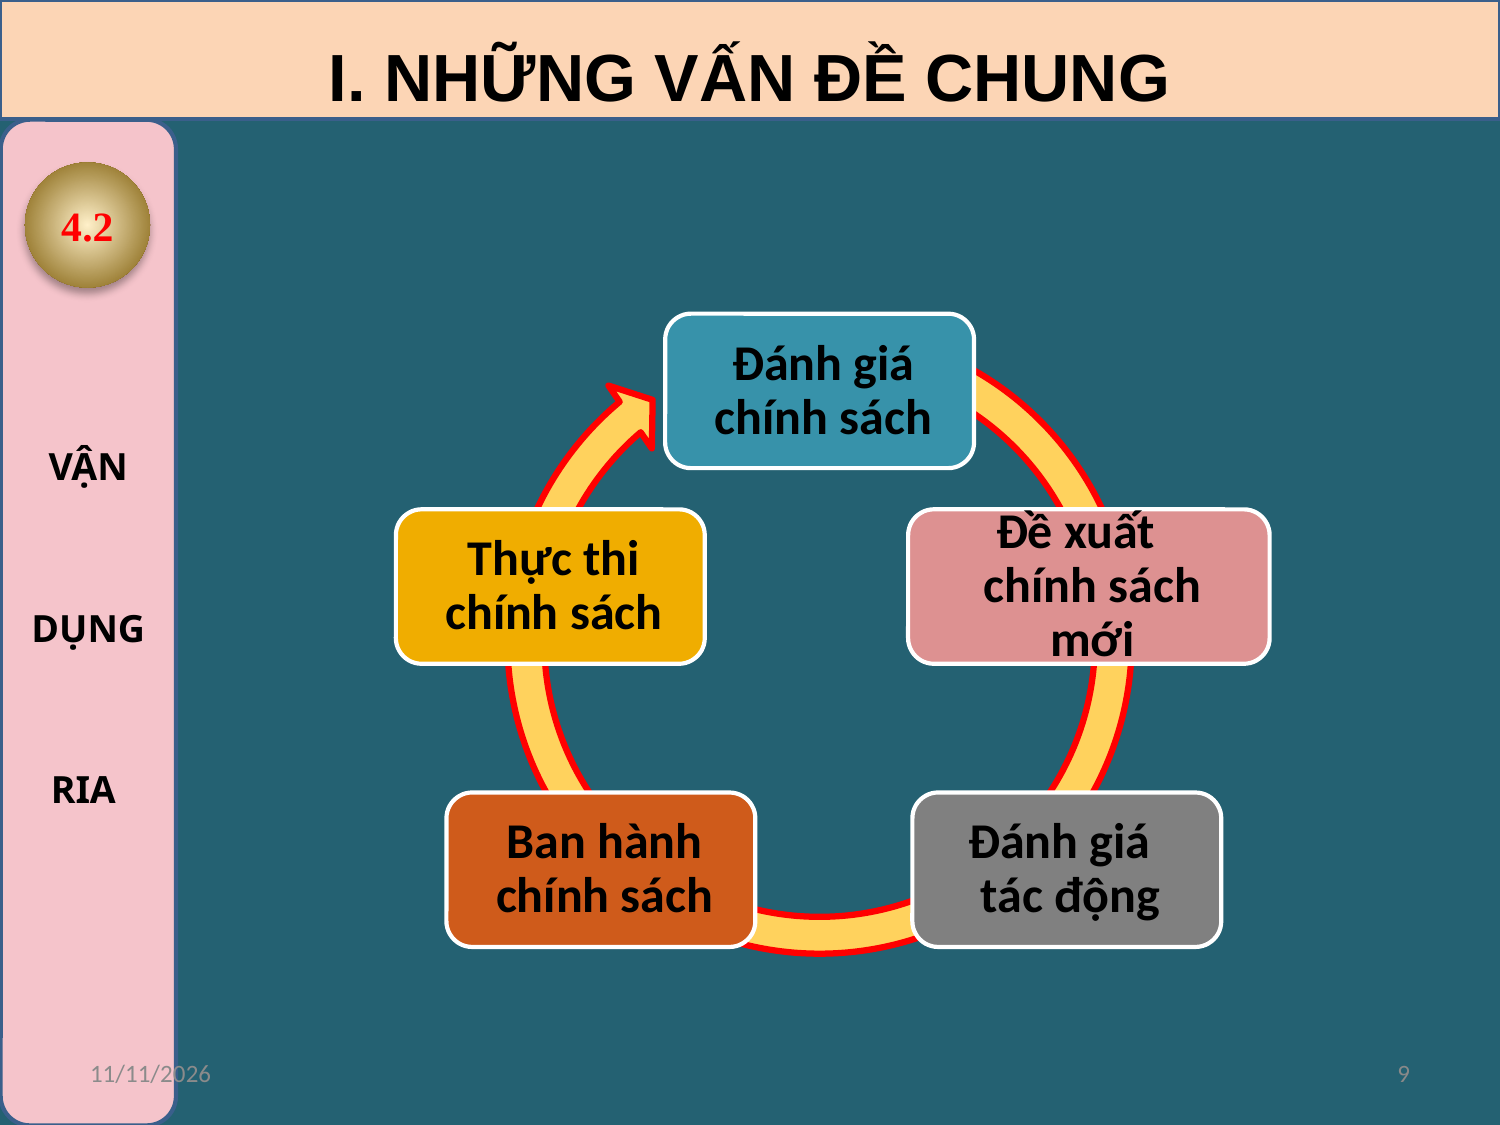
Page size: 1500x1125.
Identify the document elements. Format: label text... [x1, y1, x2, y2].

text_box VẬN DỤNG RIA [0, 120, 176, 1125]
text_box 4.2 [24, 162, 151, 288]
text_box I. NHỮNG VẤN ĐỀ CHUNG [0, 0, 1500, 120]
slide_number 9 [1074, 1042, 1425, 1103]
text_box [257, 313, 1409, 981]
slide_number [75, 1042, 425, 1103]
